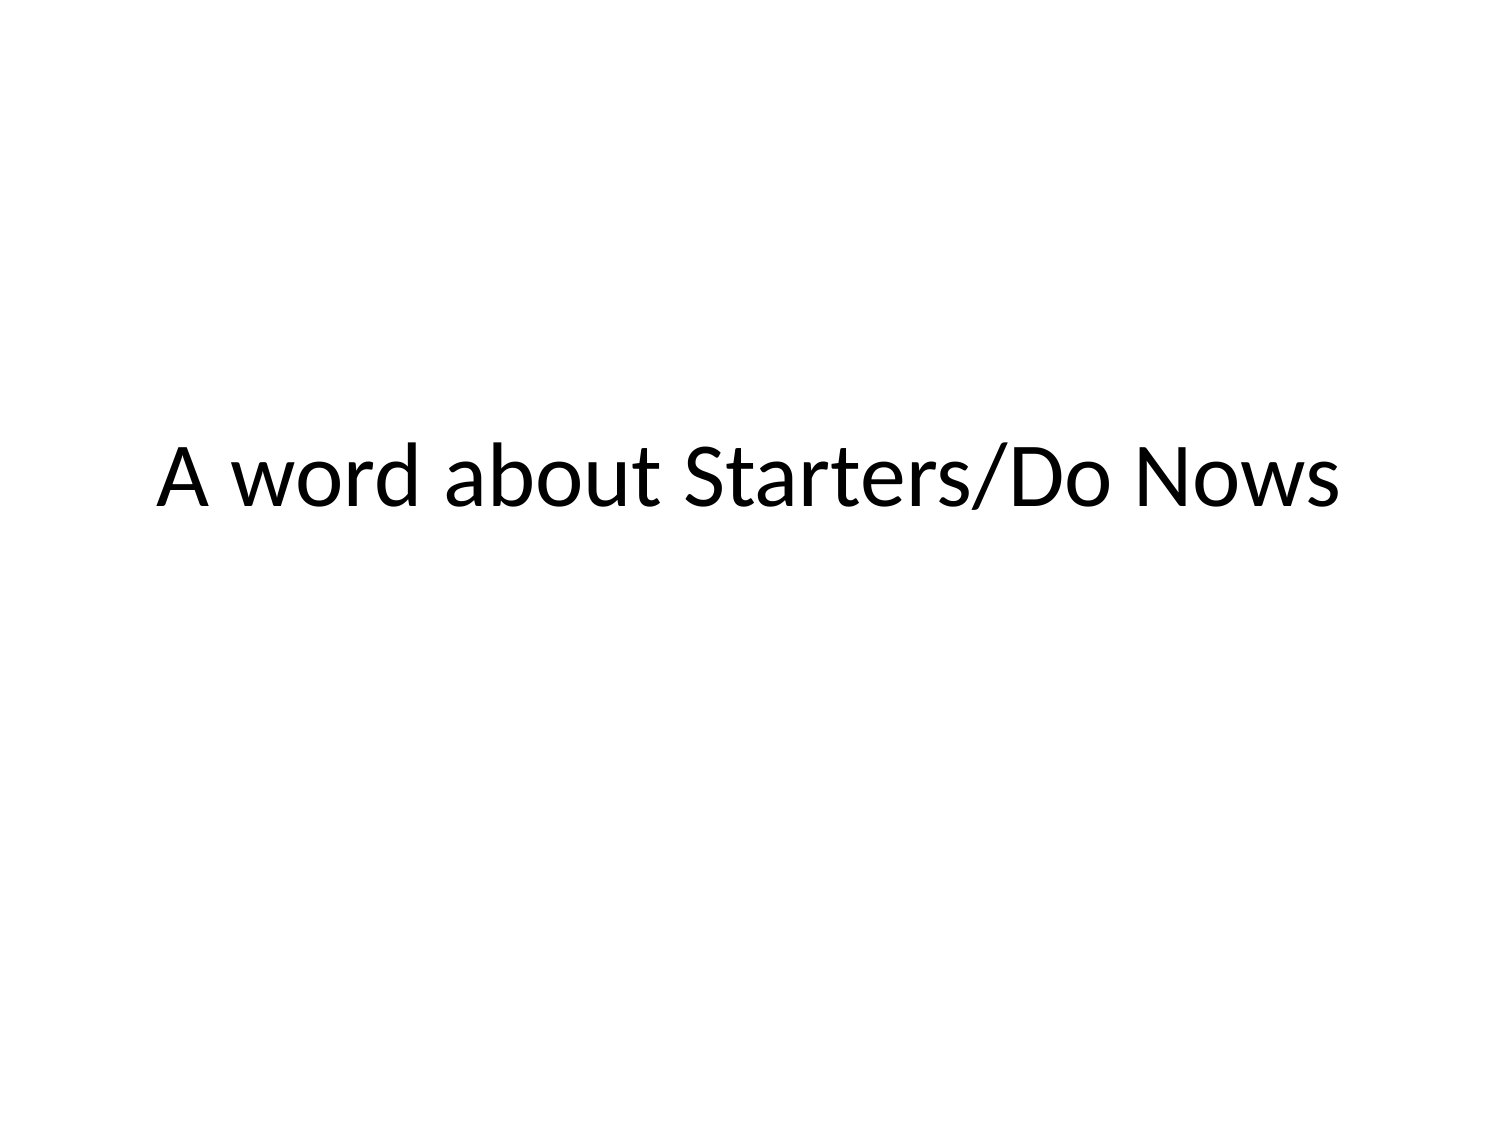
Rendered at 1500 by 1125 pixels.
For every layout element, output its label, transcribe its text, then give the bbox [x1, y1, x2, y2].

title A word about Starters/Do Nows [112, 349, 1388, 591]
